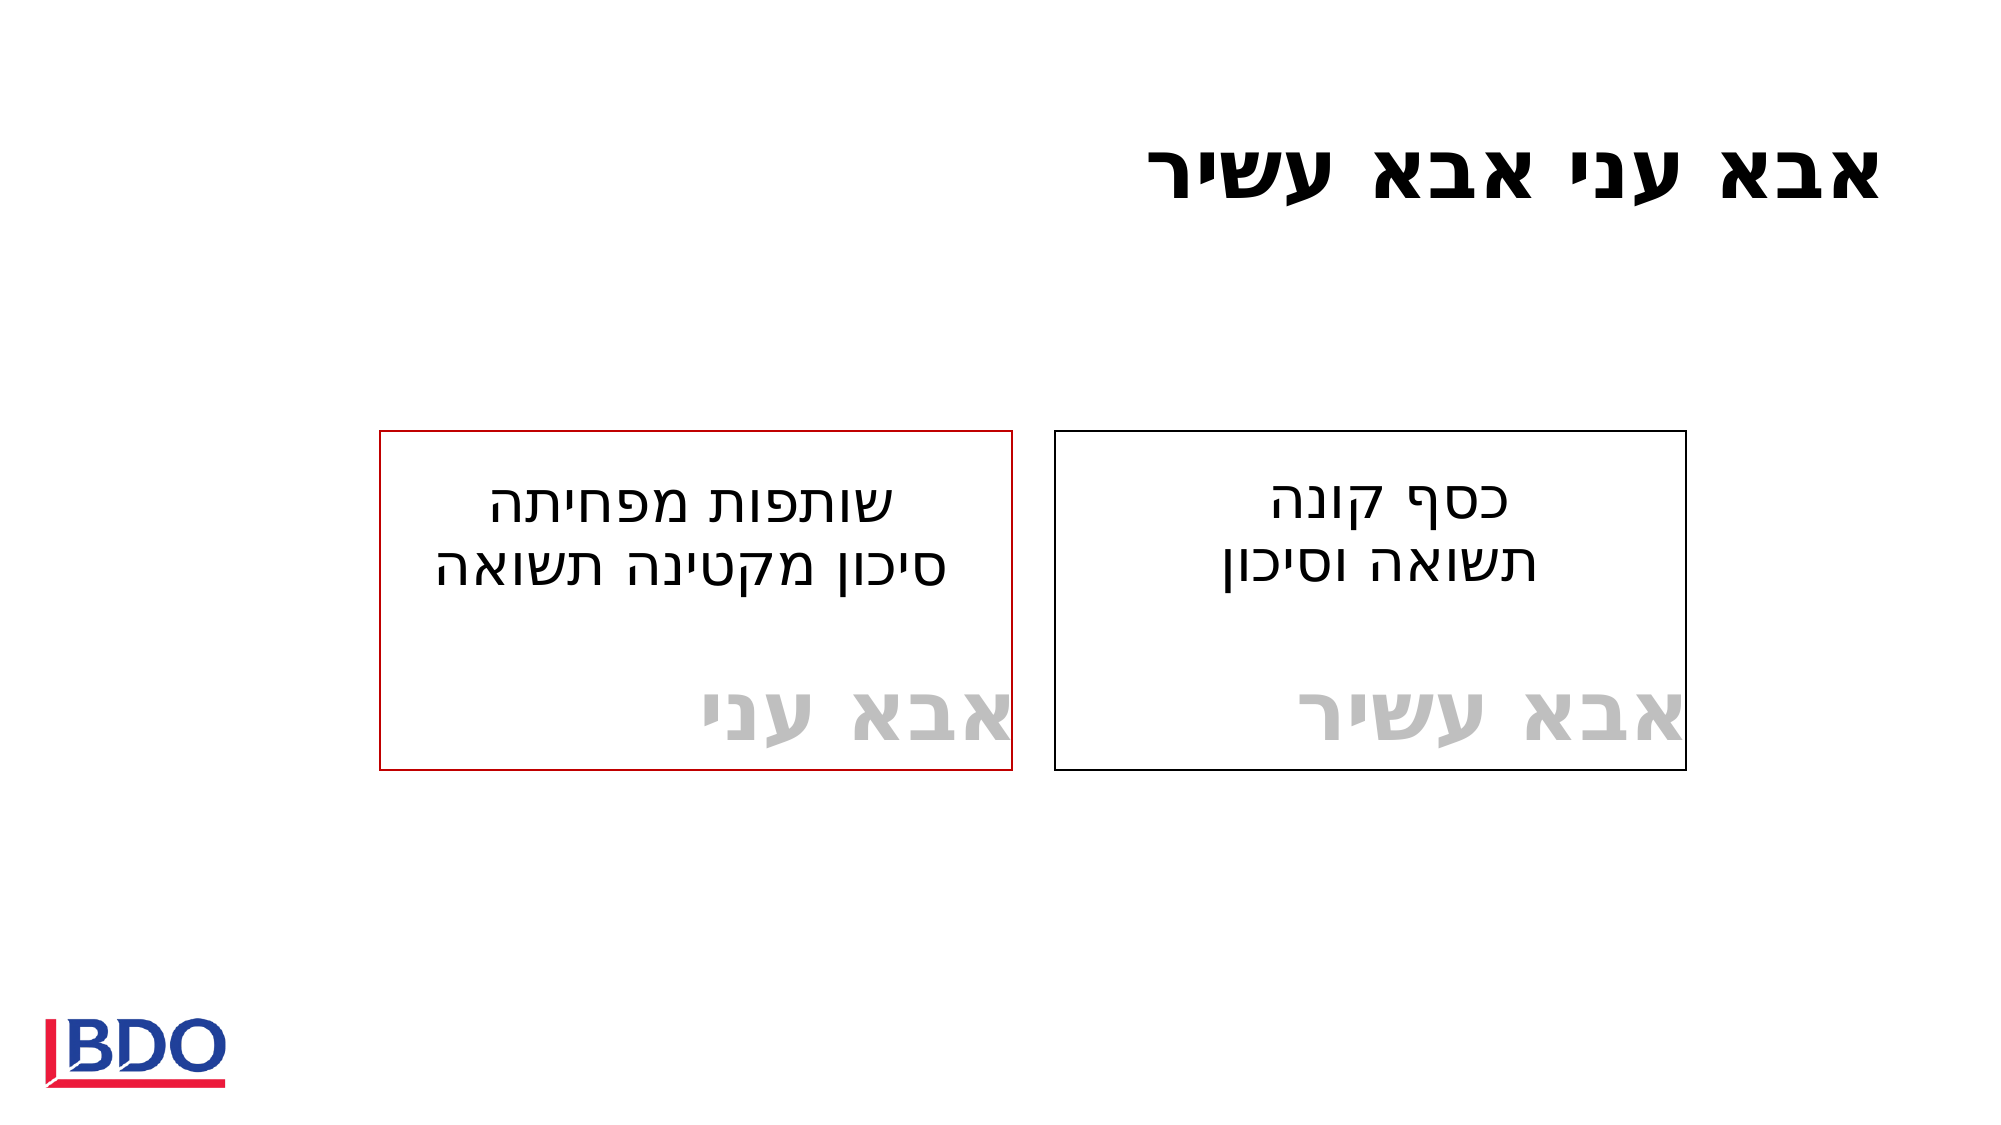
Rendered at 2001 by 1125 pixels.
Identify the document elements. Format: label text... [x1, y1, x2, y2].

text_box אבא עני [639, 611, 1080, 829]
text_box אבא עשיר [1273, 611, 1714, 829]
text_box שותפות מפחיתה סיכון מקטינה תשואה [370, 464, 973, 543]
list כסף קונה תשואה וסיכון [1138, 460, 1583, 540]
text_box אבא עני אבא עשיר [176, 69, 1902, 288]
text_box [379, 430, 1013, 771]
picture [31, 1002, 249, 1100]
text_box [1054, 430, 1687, 771]
